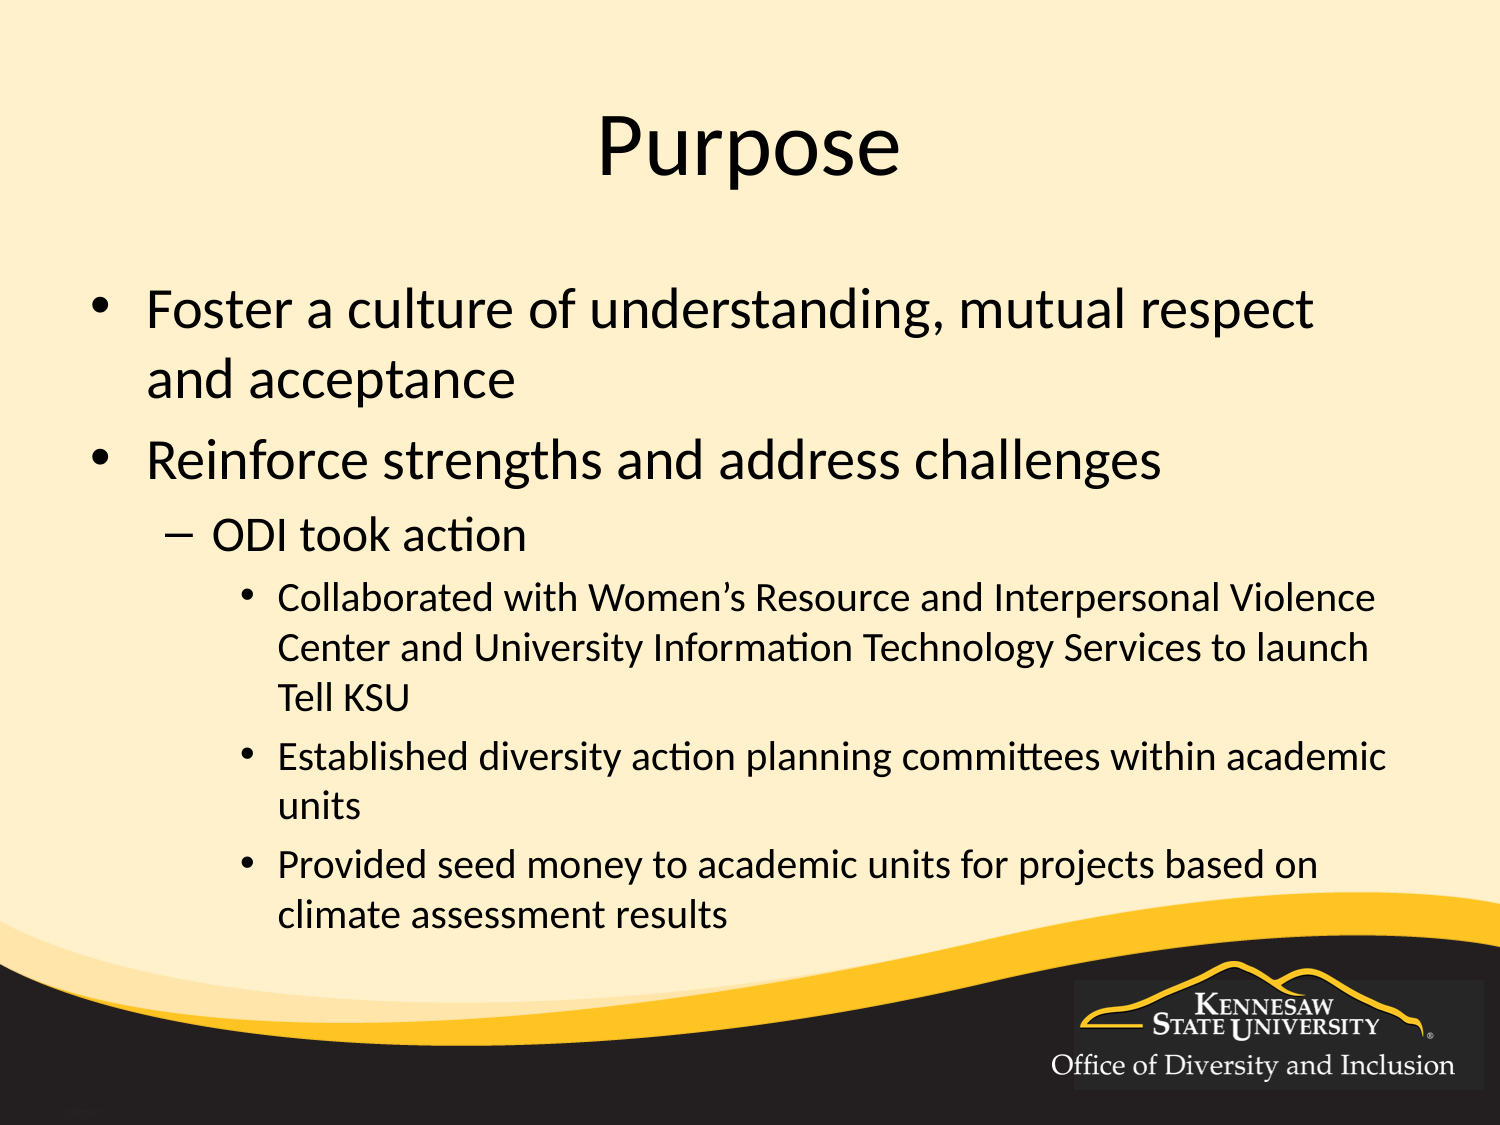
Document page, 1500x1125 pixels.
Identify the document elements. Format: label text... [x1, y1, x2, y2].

list Foster a culture of understanding, mutual respect and acceptance Reinforce strengths and address challenges ODI took action Collaborated with Women’s Resource and Interpersonal Violence Center and University Information Technology Services to launch Tell KSU Established diversity action planning committees within academic units Provided seed money to academic units for projects based on climate assessment results [75, 262, 1425, 1005]
title Purpose [75, 45, 1425, 233]
picture [0, 0, 1500, 1125]
